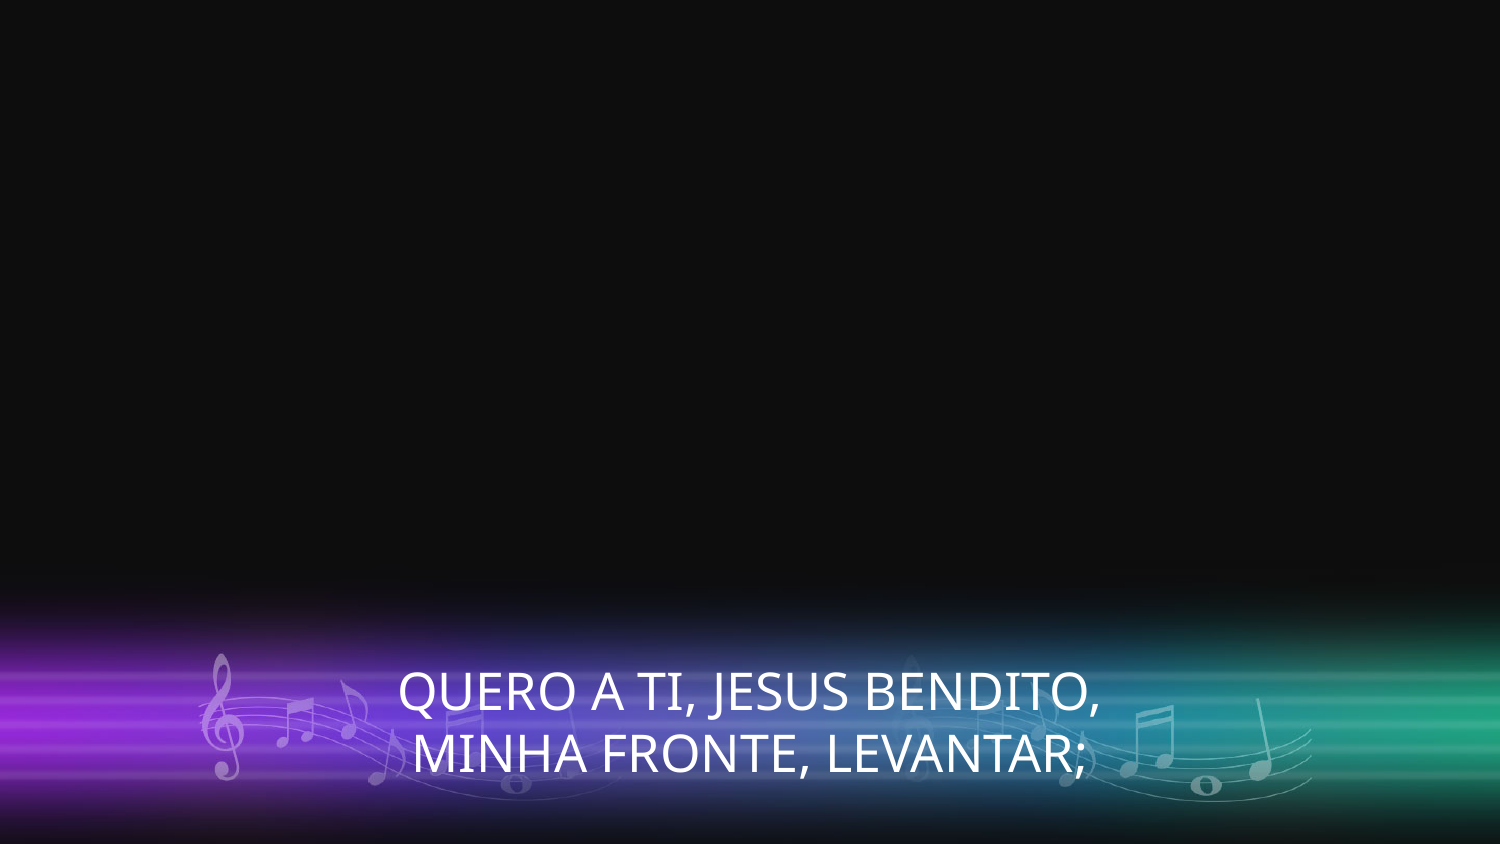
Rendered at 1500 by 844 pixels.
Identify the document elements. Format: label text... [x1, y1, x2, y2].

picture [0, 0, 1500, 844]
text_box QUERO A TI, JESUS BENDITO, MINHA FRONTE, LEVANTAR; [265, 651, 1235, 791]
